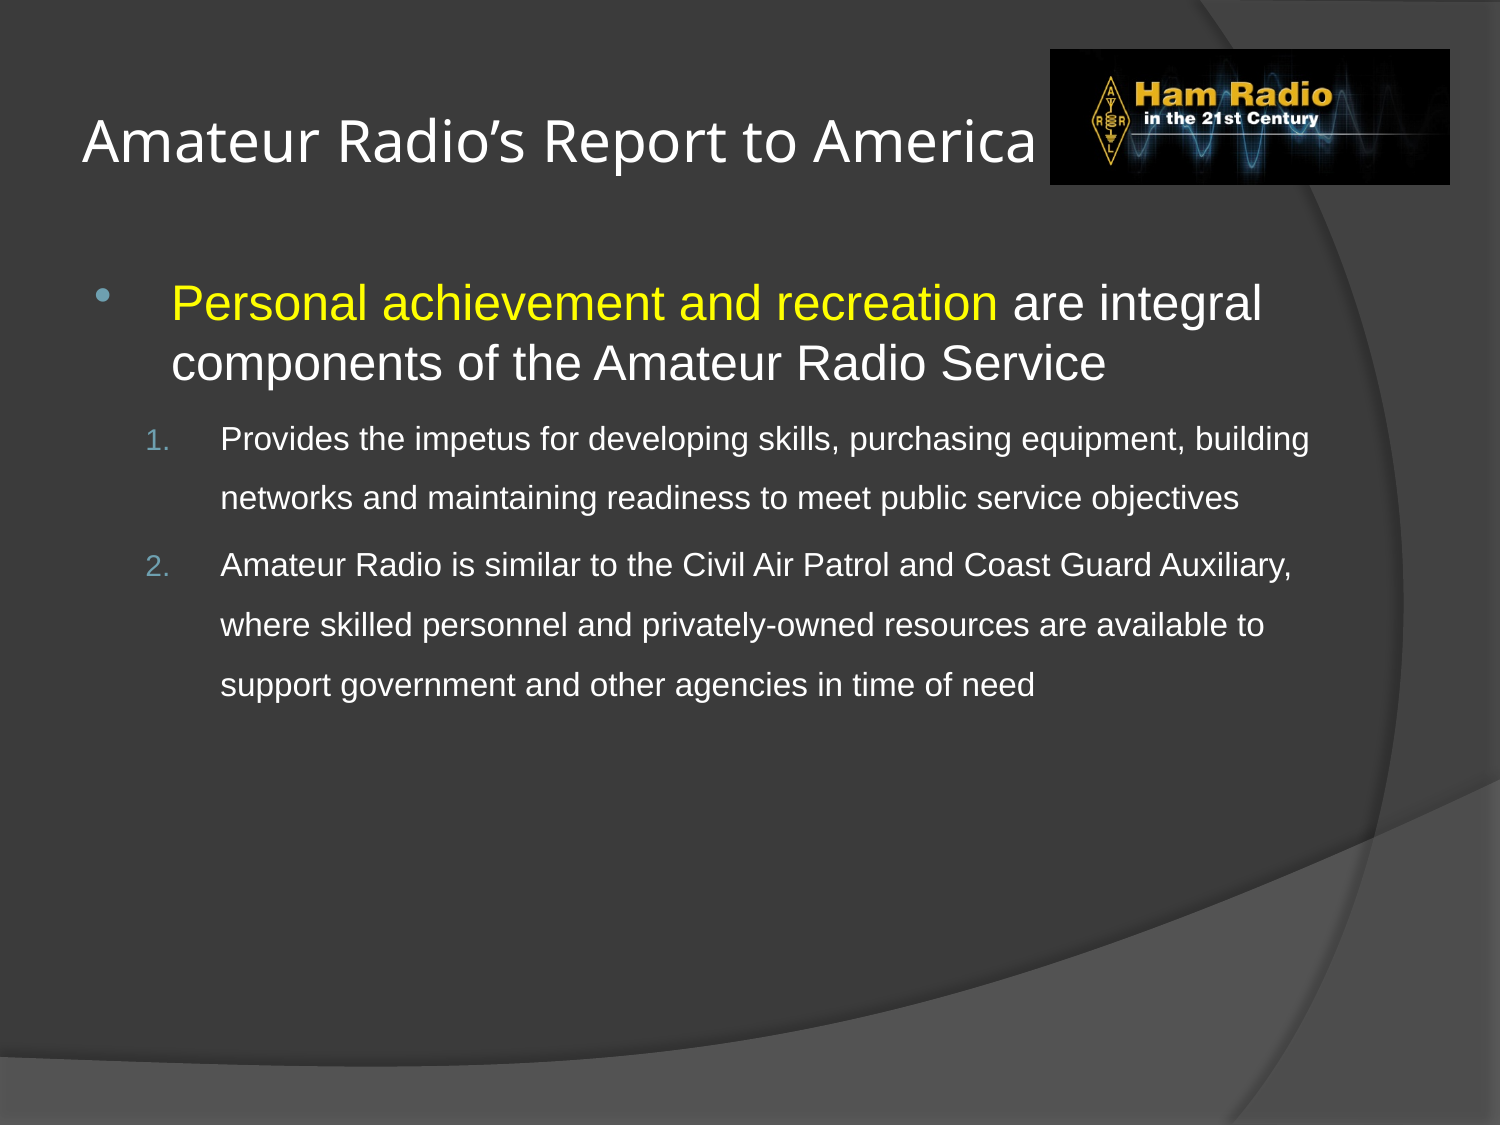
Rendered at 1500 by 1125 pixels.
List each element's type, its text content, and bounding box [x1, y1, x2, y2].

title Amateur Radio’s Report to America [74, 44, 1301, 233]
picture [1049, 49, 1451, 185]
list Personal achievement and recreation are integral components of the Amateur Radio Service Provides the impetus for developing skills, purchasing equipment, building networks and maintaining readiness to meet public service objectives Amateur Radio is similar to the Civil Air Patrol and Coast Guard Auxiliary, where skilled personnel and privately-owned resources are available to support government and other agencies in time of need [74, 262, 1376, 1006]
